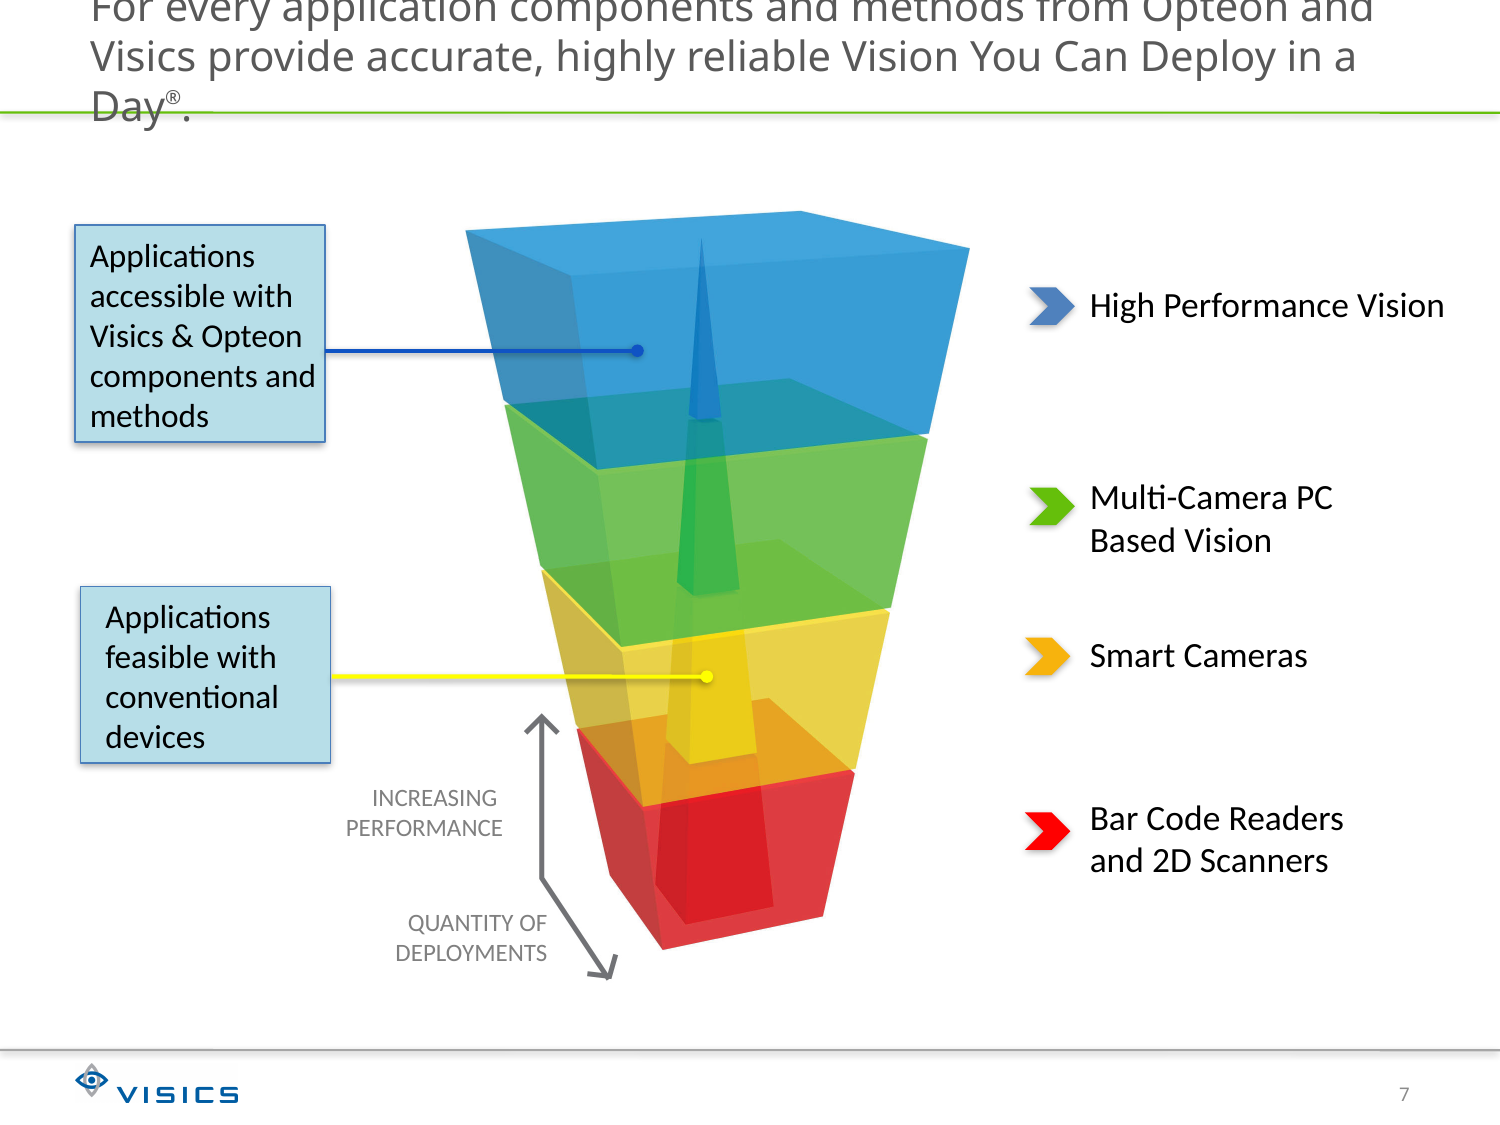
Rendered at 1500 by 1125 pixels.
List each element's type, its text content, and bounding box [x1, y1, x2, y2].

text_box Applications accessible with Visics & Opteon components and methods [75, 226, 338, 441]
text_box [1024, 636, 1071, 676]
text_box [80, 586, 331, 764]
text_box Applications feasible with conventional devices [90, 588, 354, 763]
title For every application components and methods from Opteon and Visics provide accurate, highly reliable Vision You Can Deploy in a Day®. [75, 27, 1475, 82]
text_box High Performance Vision [1074, 274, 1475, 333]
text_box [1028, 486, 1076, 526]
text_box [1028, 286, 1076, 326]
text_box Bar Code Readers and 2D Scanners [1074, 787, 1475, 888]
text_box Multi-Camera PC Based Vision [1074, 466, 1475, 567]
slide_number 7 [1074, 1065, 1425, 1125]
picture [445, 126, 988, 989]
text_box Smart Cameras [1074, 624, 1475, 683]
text_box INCREASING PERFORMANCE [287, 774, 439, 849]
picture [75, 1063, 238, 1103]
text_box QUANTITY OF DEPLOYMENTS [331, 899, 439, 974]
text_box [1024, 811, 1071, 851]
